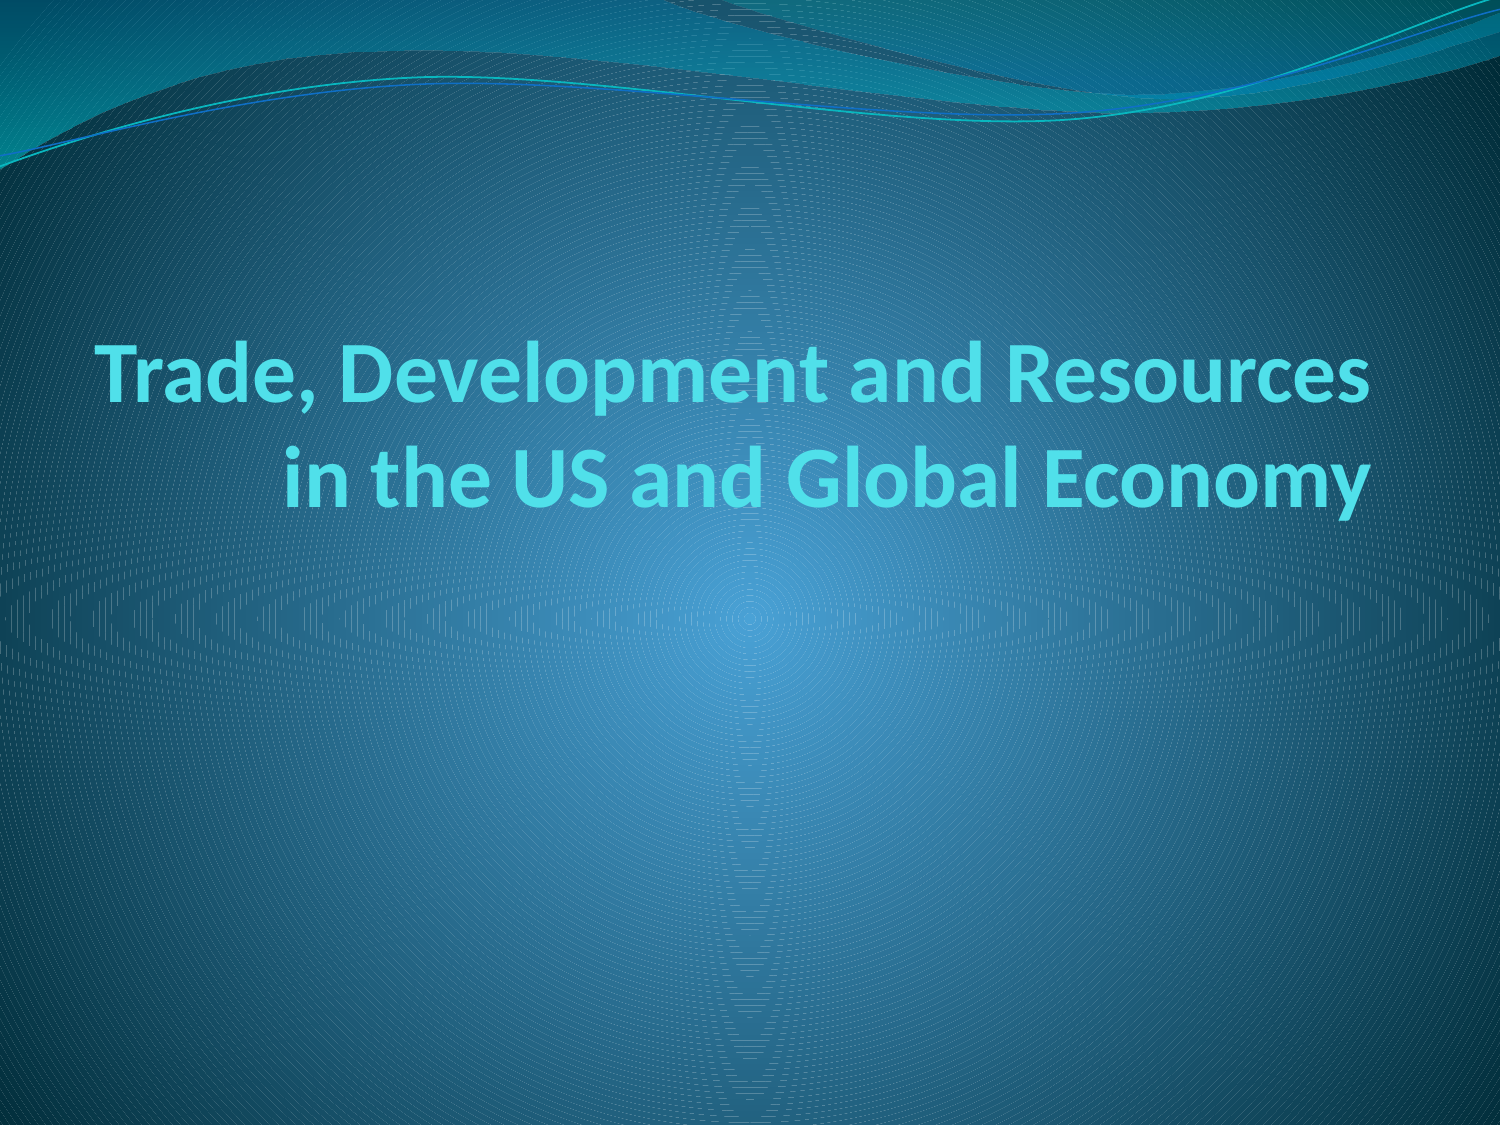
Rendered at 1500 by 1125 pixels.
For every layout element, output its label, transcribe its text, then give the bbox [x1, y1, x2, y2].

title Trade, Development and Resources in the US and Global Economy [87, 224, 1376, 525]
